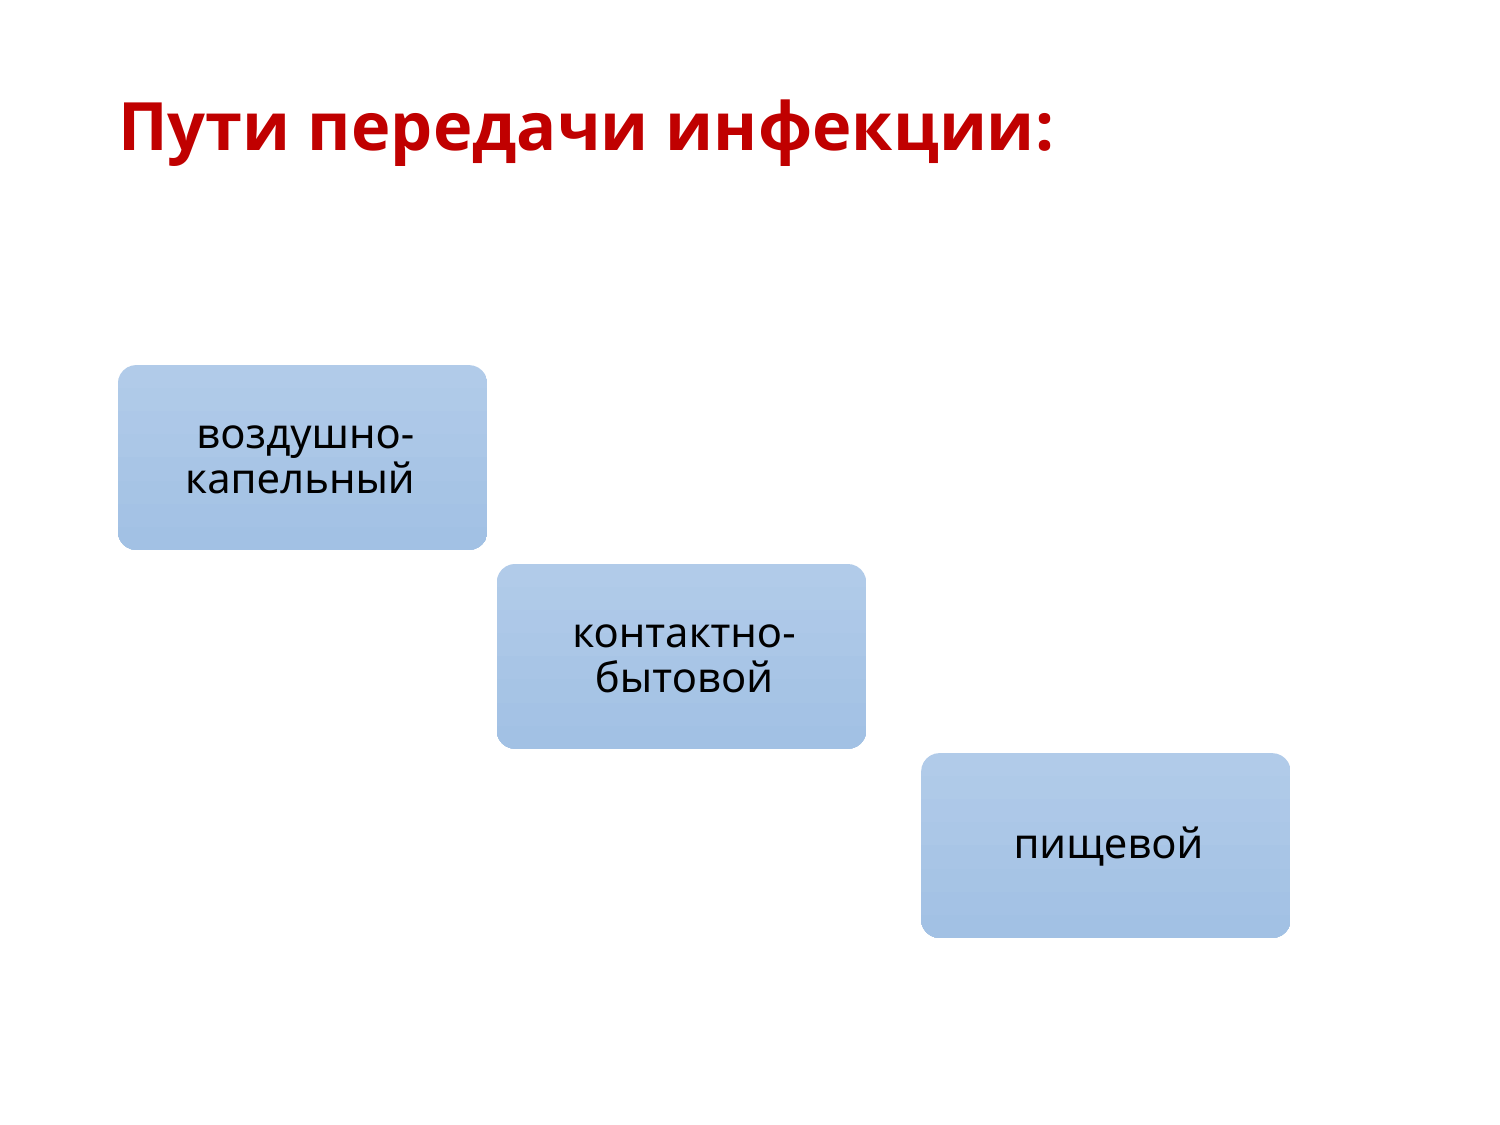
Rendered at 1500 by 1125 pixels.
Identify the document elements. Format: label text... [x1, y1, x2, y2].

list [103, 299, 1397, 1014]
title Пути передачи инфекции: [103, 59, 1397, 278]
